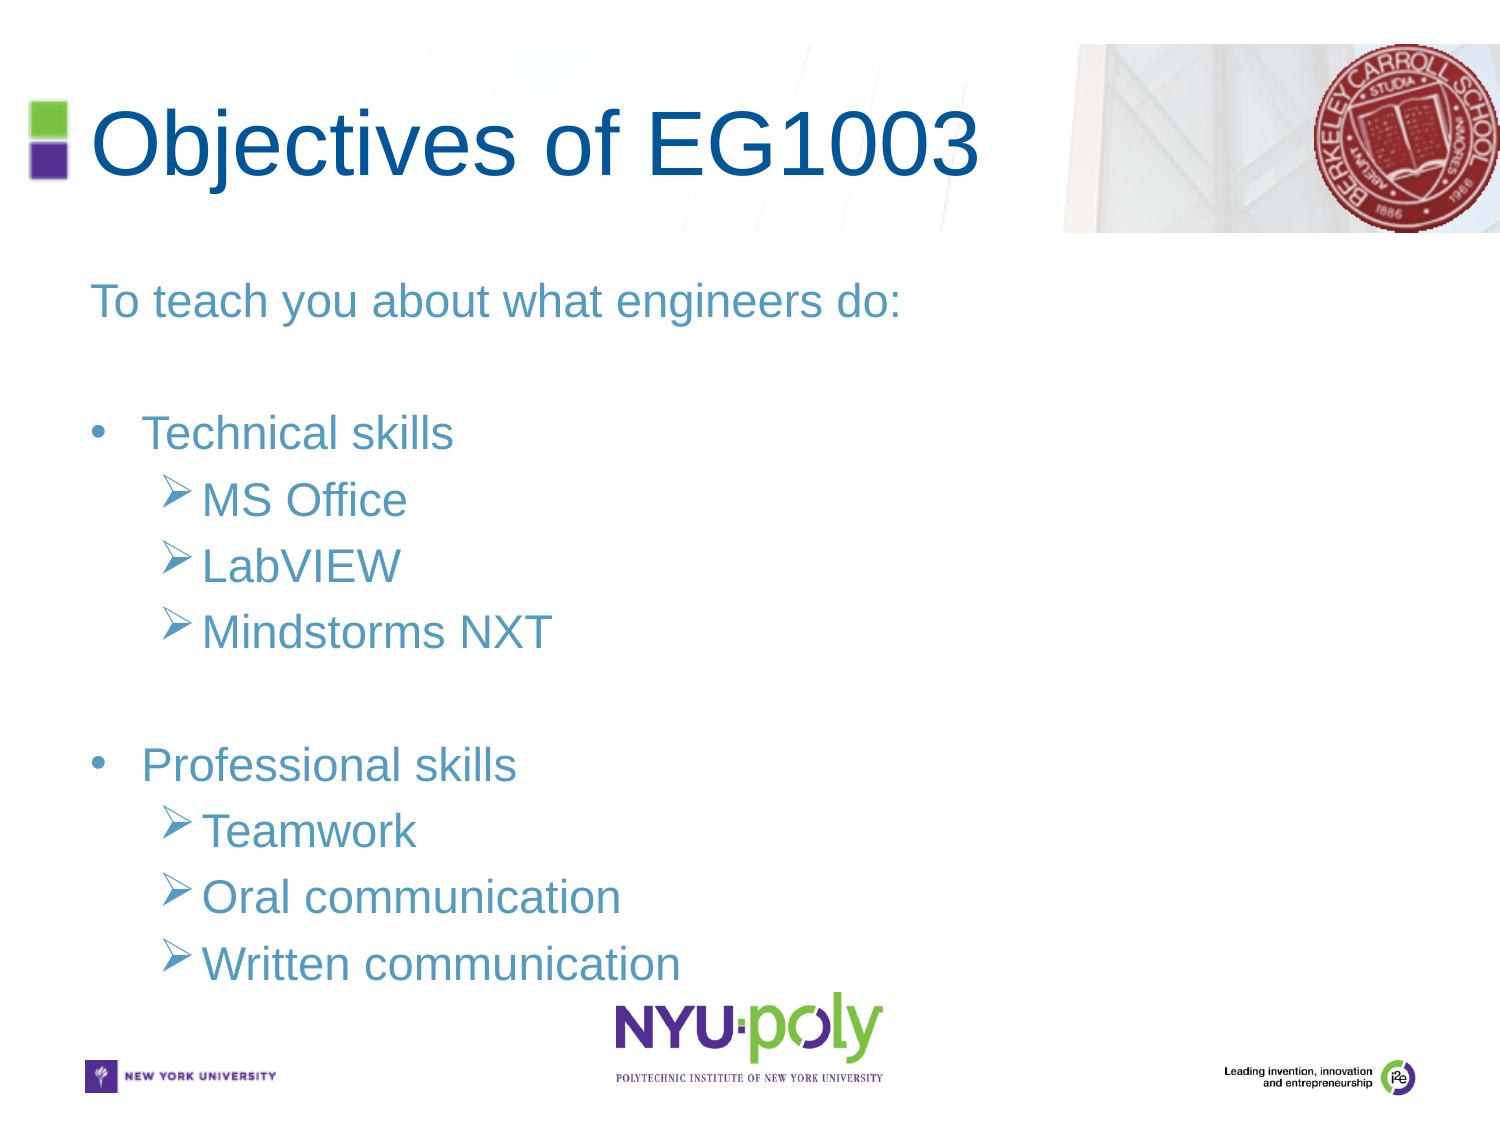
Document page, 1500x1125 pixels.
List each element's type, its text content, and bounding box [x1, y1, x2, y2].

picture [1314, 44, 1500, 233]
picture [616, 1005, 883, 1082]
picture [22, 97, 73, 185]
picture [1225, 1060, 1416, 1096]
title Objectives of EG1003 [75, 45, 1425, 233]
picture [85, 1060, 276, 1093]
list To teach you about what engineers do: Technical skills MS Office LabVIEW Mindstorms NXT Professional skills Teamwork Oral communication Written communication [75, 262, 1425, 1005]
